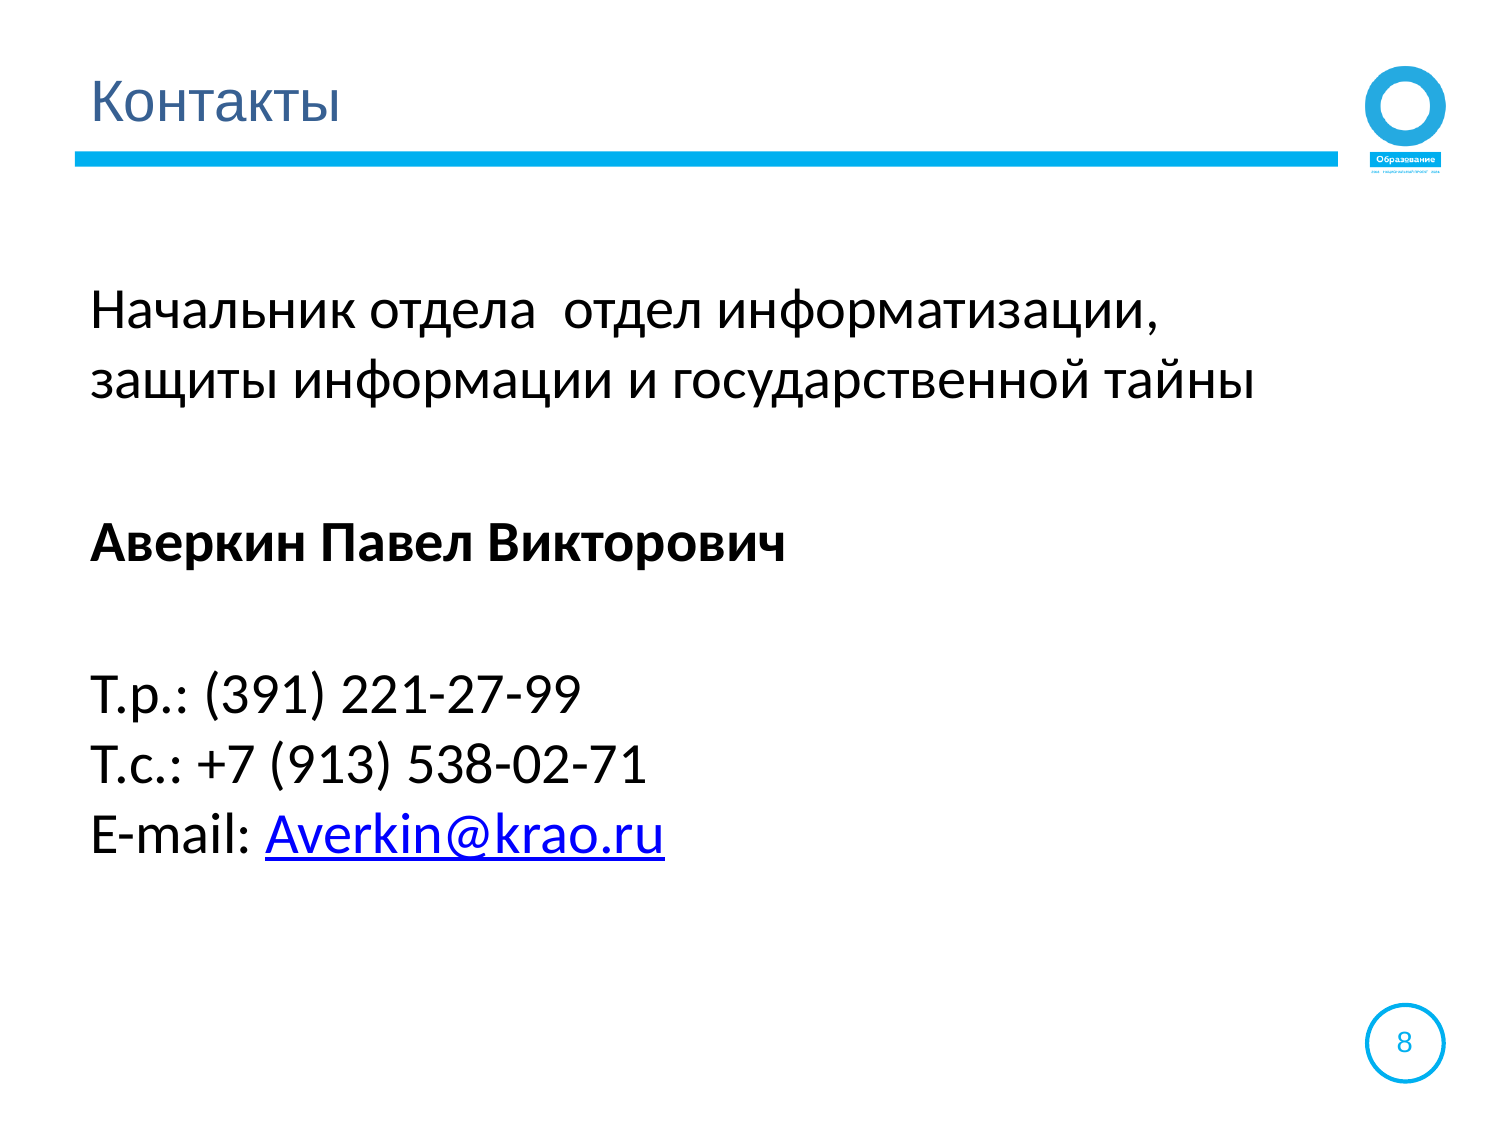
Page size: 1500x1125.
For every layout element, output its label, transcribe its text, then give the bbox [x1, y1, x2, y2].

title Контакты [75, 45, 1327, 152]
picture [1361, 64, 1449, 176]
list Начальник отдела отдел информатизации, защиты информации и государственной тайны Аверкин Павел Викторович Т.р.: (391) 221-27-99 Т.с.: +7 (913) 538-02-71 E-mail: Averkin@krao.ru [75, 262, 1425, 1005]
